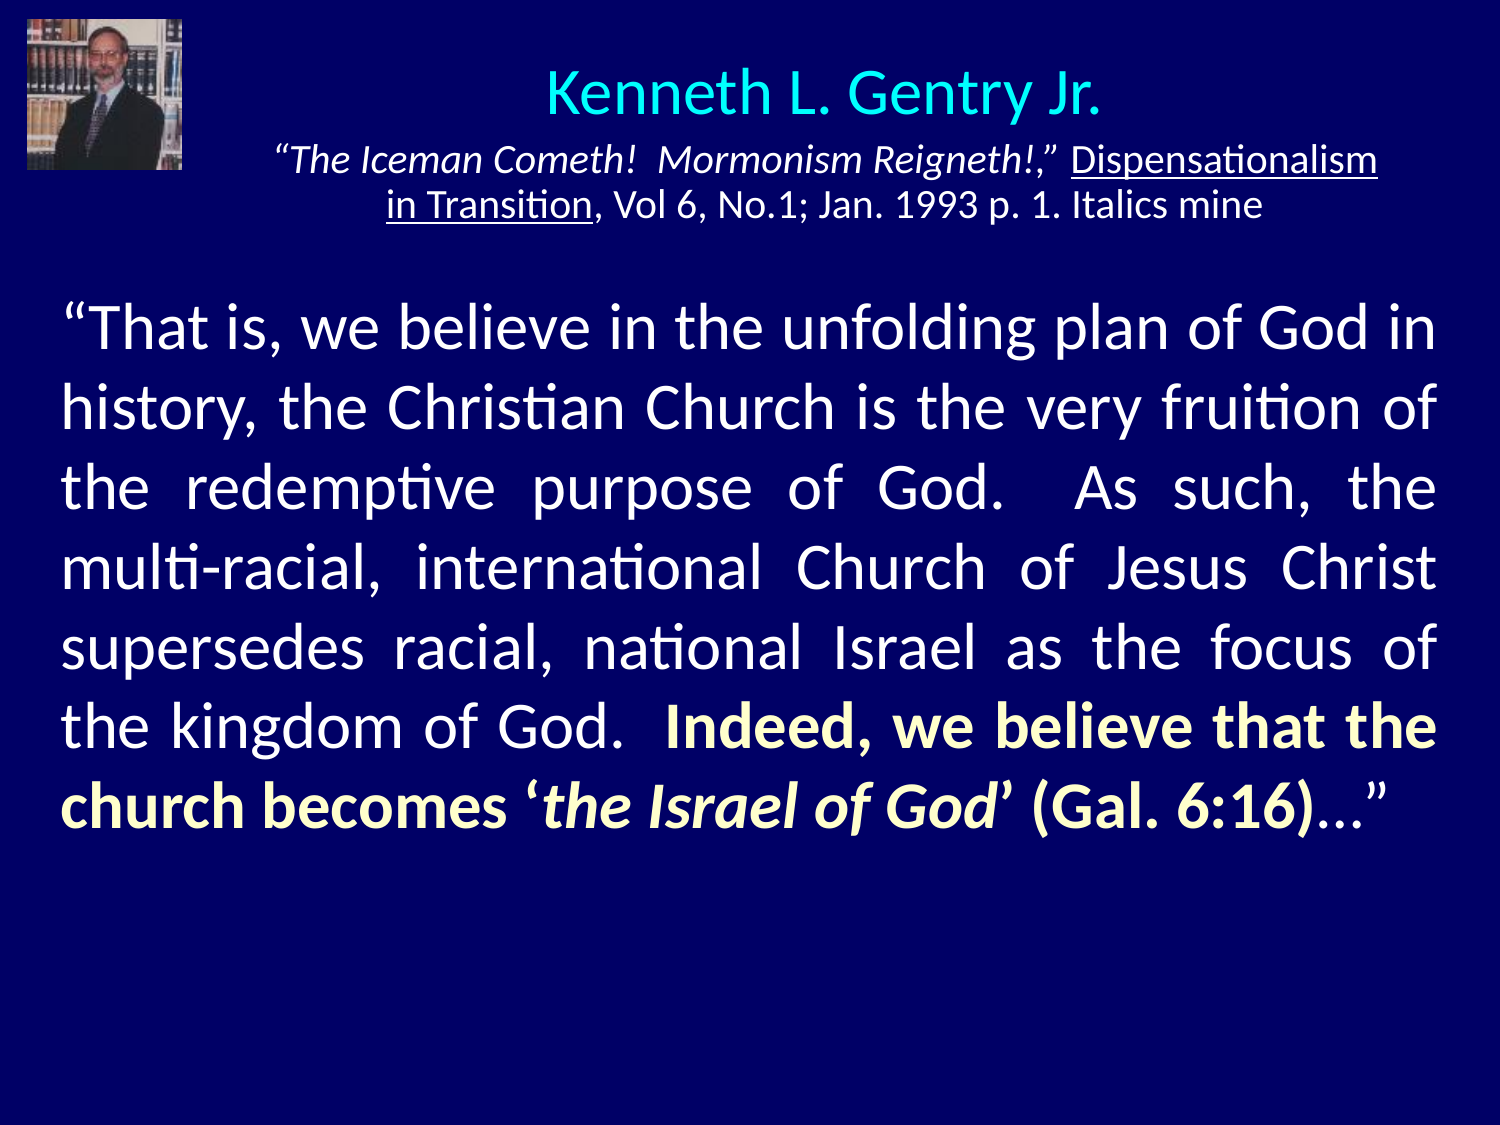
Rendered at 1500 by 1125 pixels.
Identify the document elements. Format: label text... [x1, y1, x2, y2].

list Kenneth L. Gentry Jr. “The Iceman Cometh! Mormonism Reigneth!,” Dispensationalism in Transition, Vol 6, No.1; Jan. 1993 p. 1. Italics mine [249, 49, 1401, 251]
title “That is, we believe in the unfolding plan of God in history, the Christian Church is the very fruition of the redemptive purpose of God. As such, the multi-racial, international Church of Jesus Christ supersedes racial, national Israel as the focus of the kingdom of God. Indeed, we believe that the church becomes ‘the Israel of God’ (Gal. 6:16)…” [45, 274, 1455, 988]
picture [27, 19, 182, 171]
